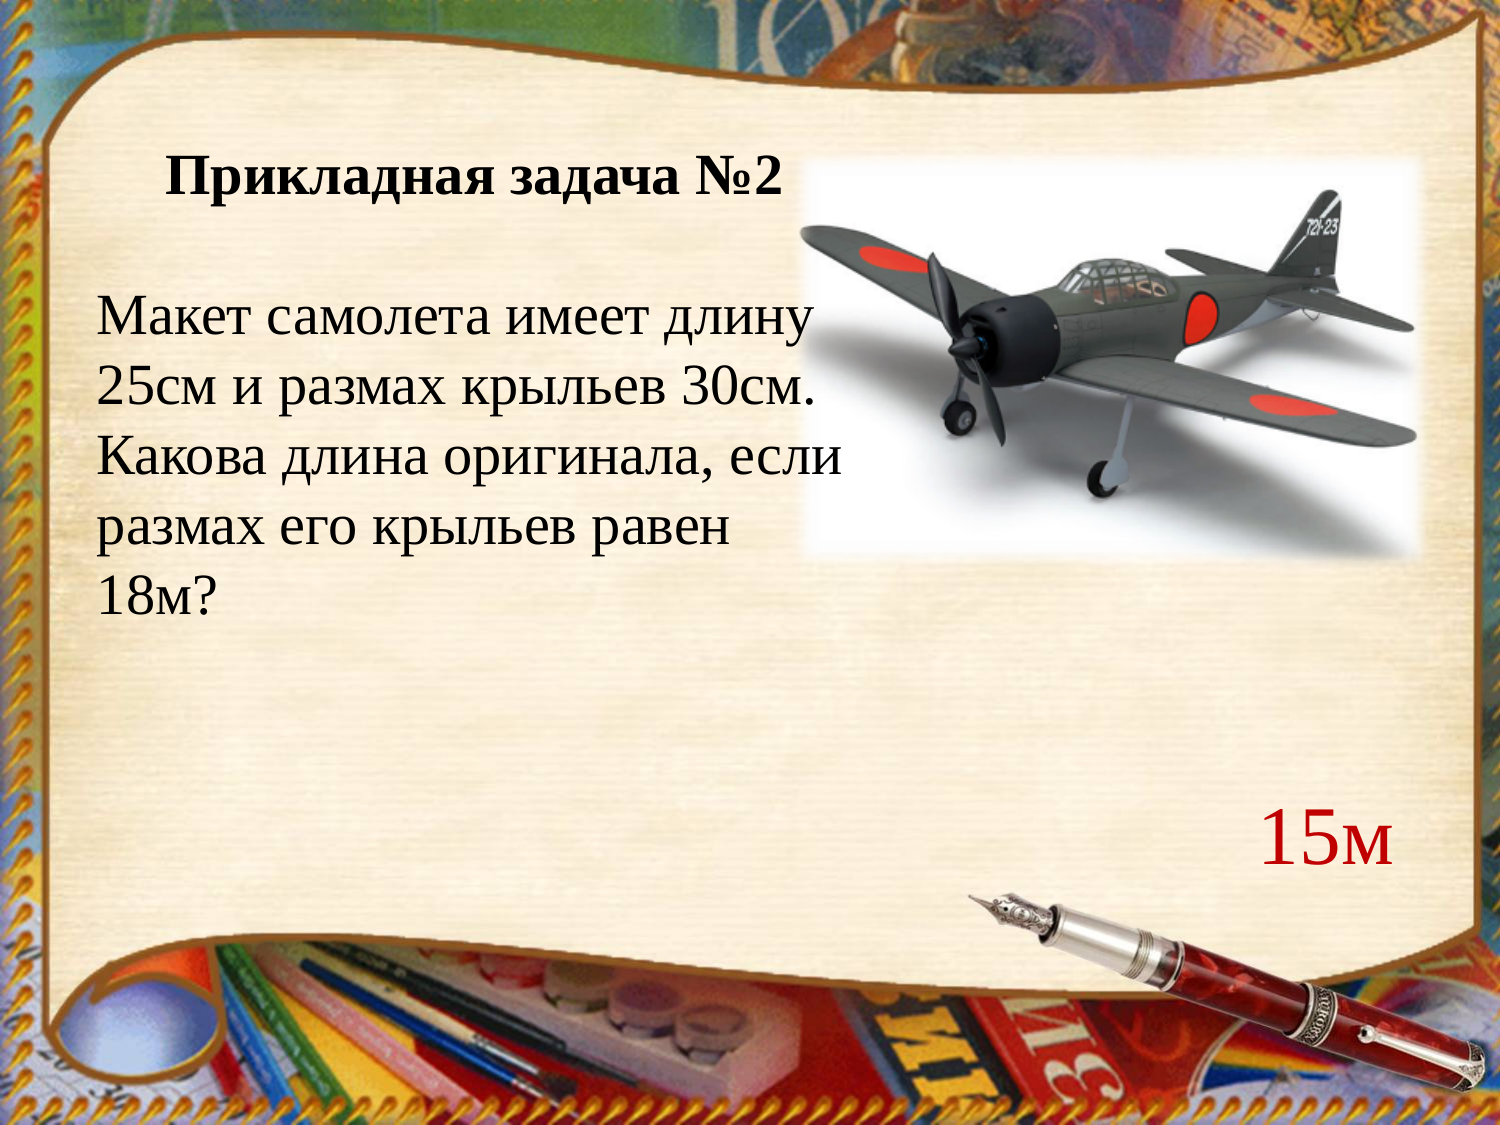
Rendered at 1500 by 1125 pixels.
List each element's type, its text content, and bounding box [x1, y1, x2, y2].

text_box Прикладная задача №2 Макет самолета имеет длину 25см и размах крыльев 30см. Какова длина оригинала, если размах его крыльев равен 18м? [82, 128, 868, 634]
text_box 15м [1242, 773, 1409, 889]
picture [0, 0, 1500, 1125]
